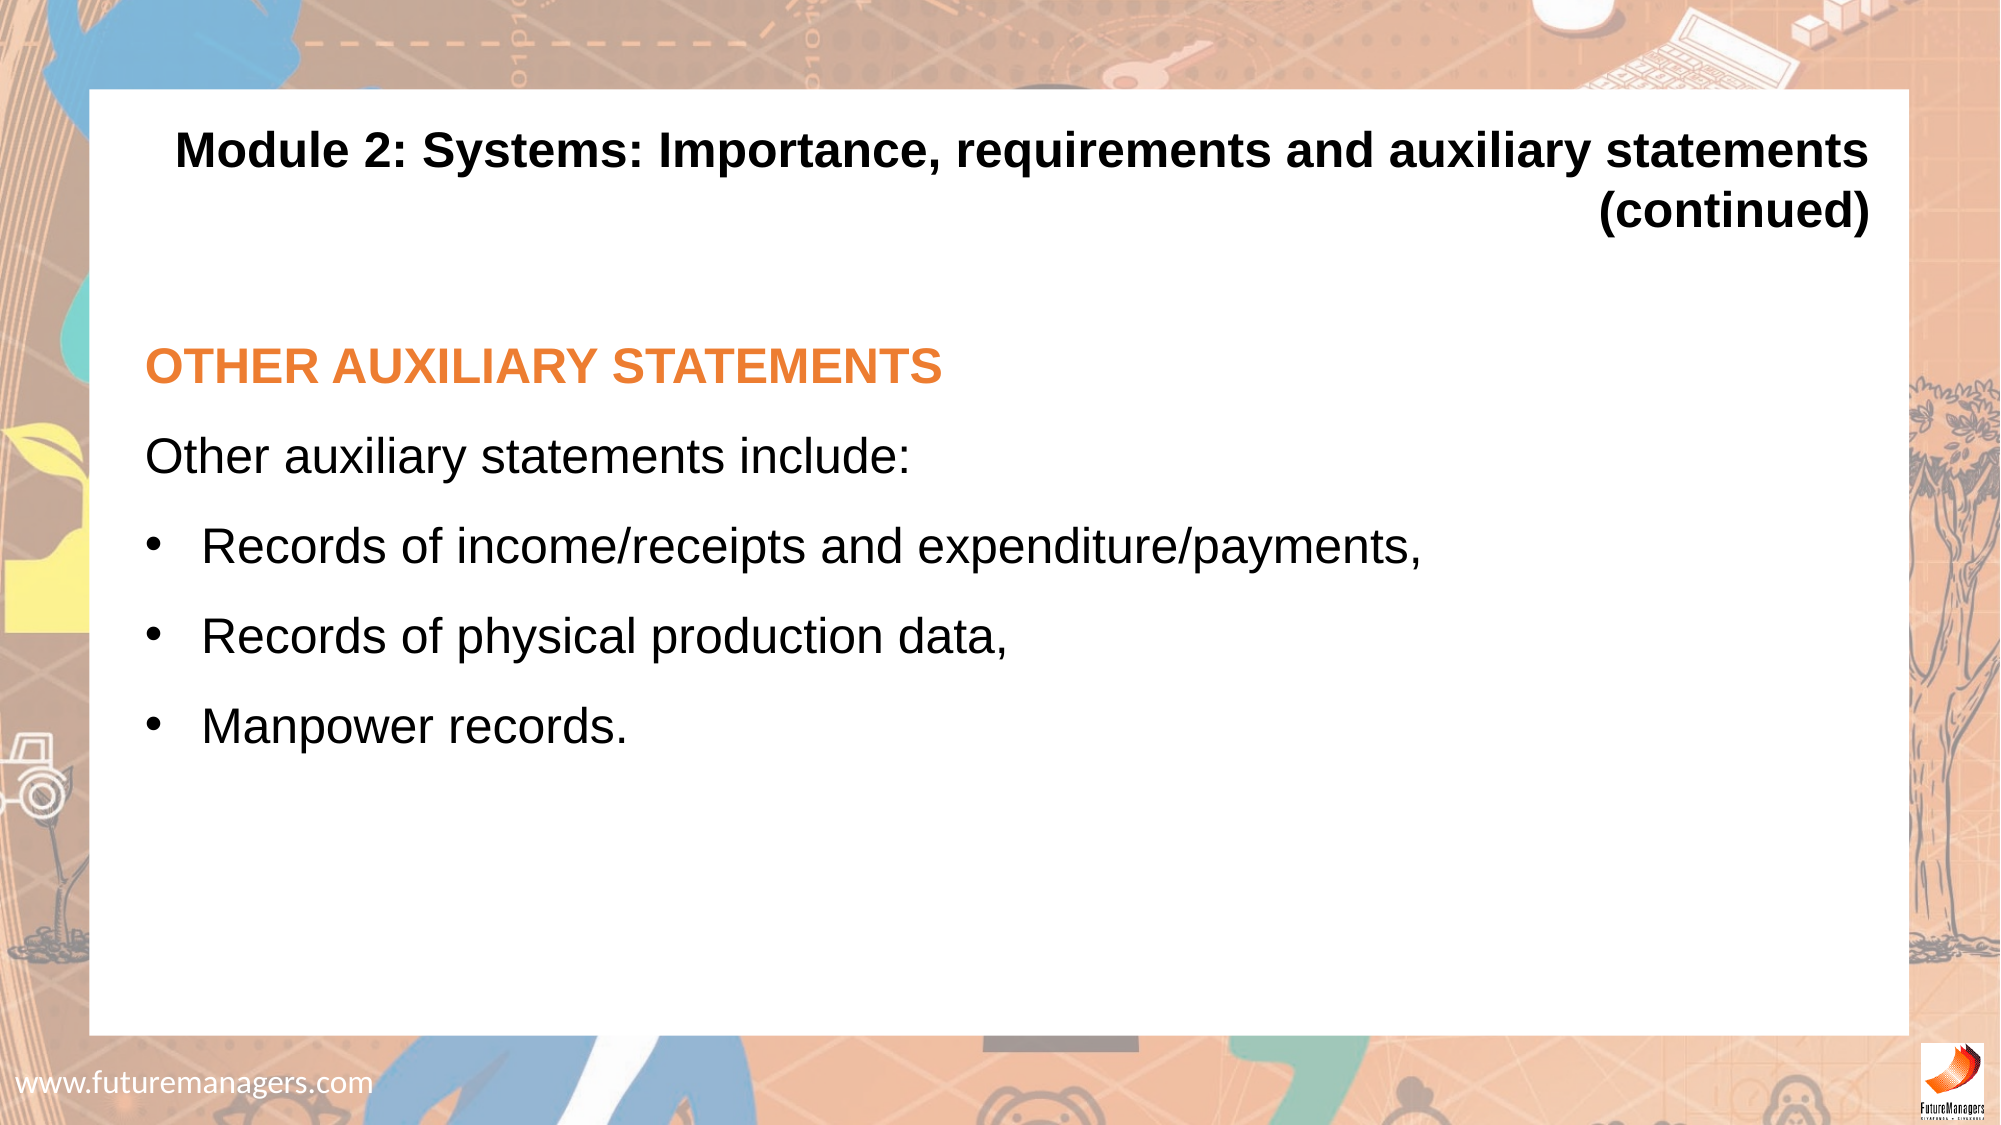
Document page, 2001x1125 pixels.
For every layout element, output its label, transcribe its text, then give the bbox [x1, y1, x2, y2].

text_box OTHER AUXILIARY STATEMENTS Other auxiliary statements include: Records of income/receipts and expenditure/payments, Records of physical production data, Manpower records. [130, 295, 1869, 821]
text_box Module 2: Systems: Importance, requirements and auxiliary statements (continued) [109, 109, 1886, 245]
text_box [88, 88, 1910, 1037]
picture [1921, 1043, 1984, 1120]
text_box www.futuremanagers.com [0, 1052, 1447, 1108]
